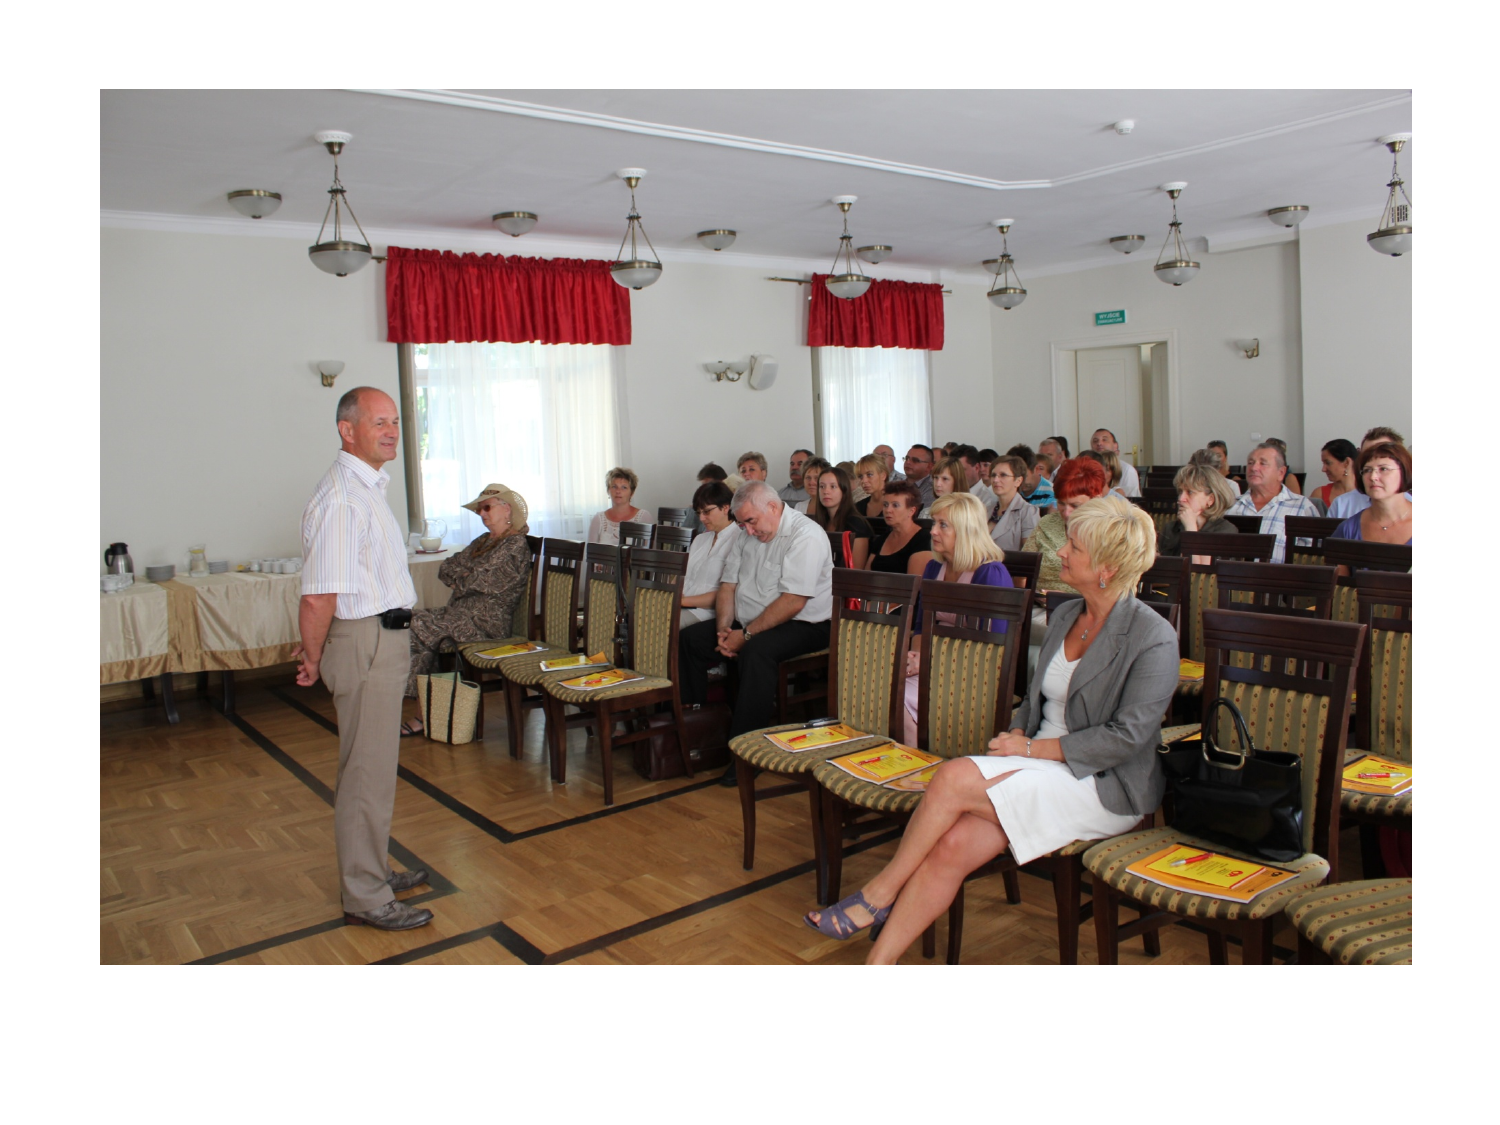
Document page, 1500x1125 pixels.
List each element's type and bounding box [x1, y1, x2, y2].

picture [100, 89, 1412, 965]
